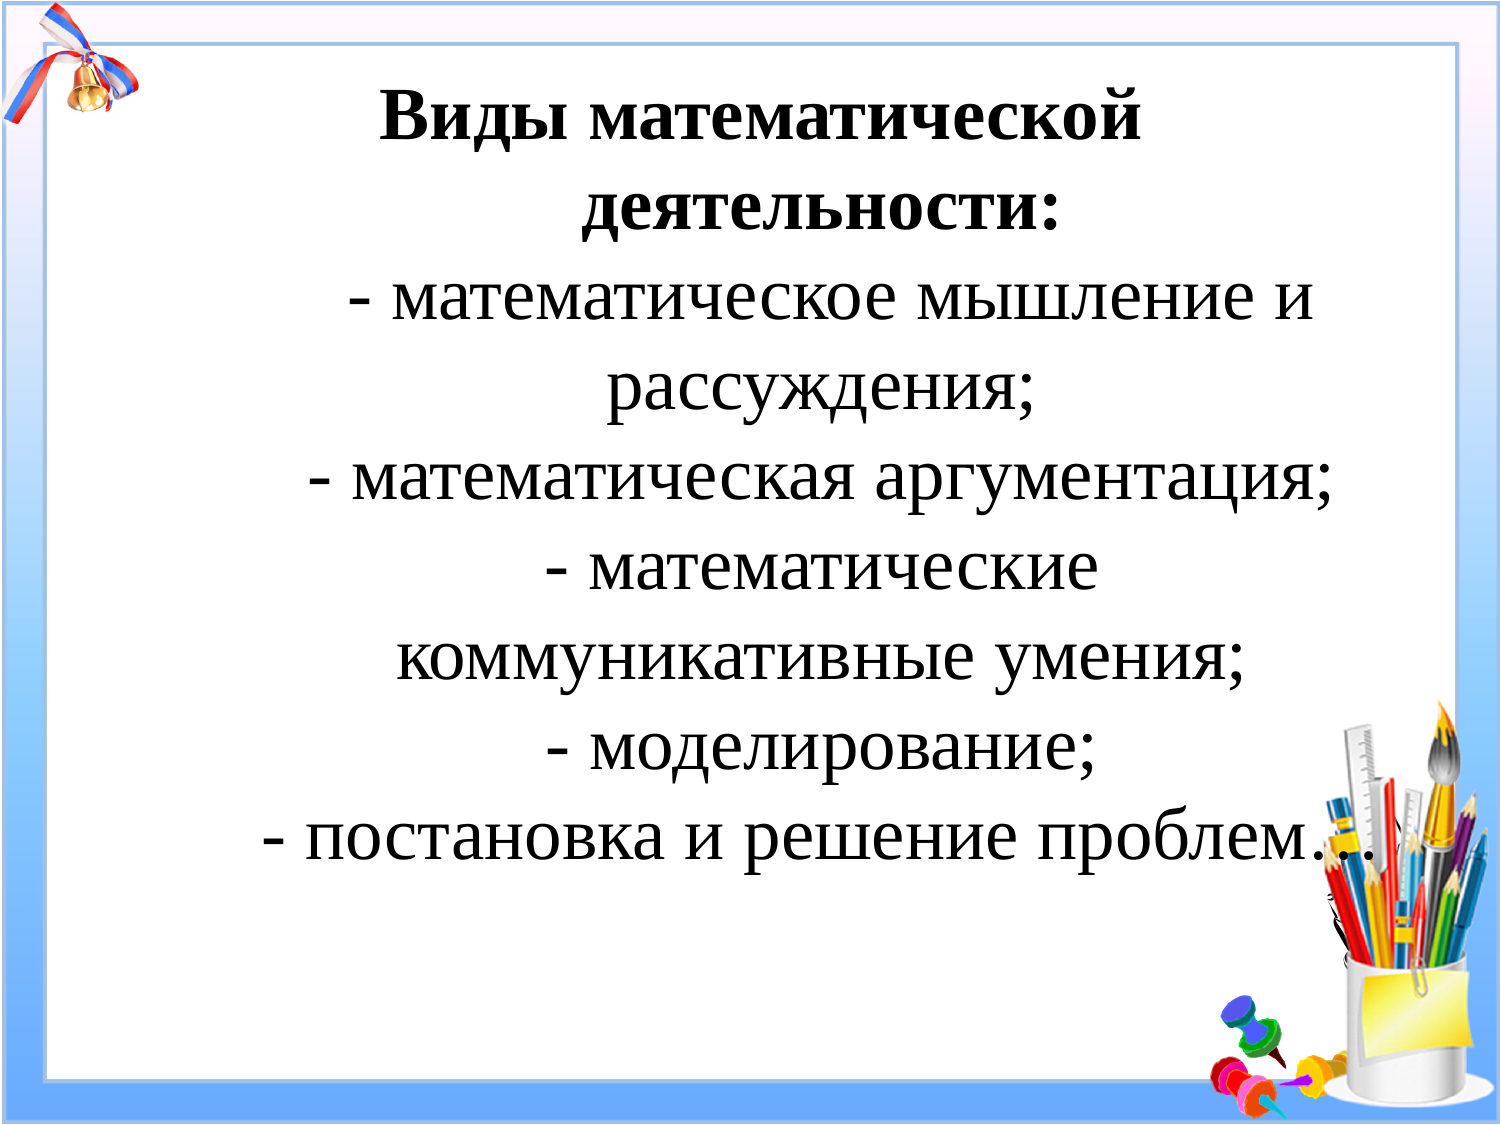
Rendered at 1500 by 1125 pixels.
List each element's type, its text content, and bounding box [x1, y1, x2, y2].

picture [0, 0, 1500, 1125]
title Виды математической деятельности: - математическое мышление и рассуждения; - математическая аргументация; - математические коммуникативные умения; - моделирование; - постановка и решение проблем… [123, 515, 1399, 1125]
